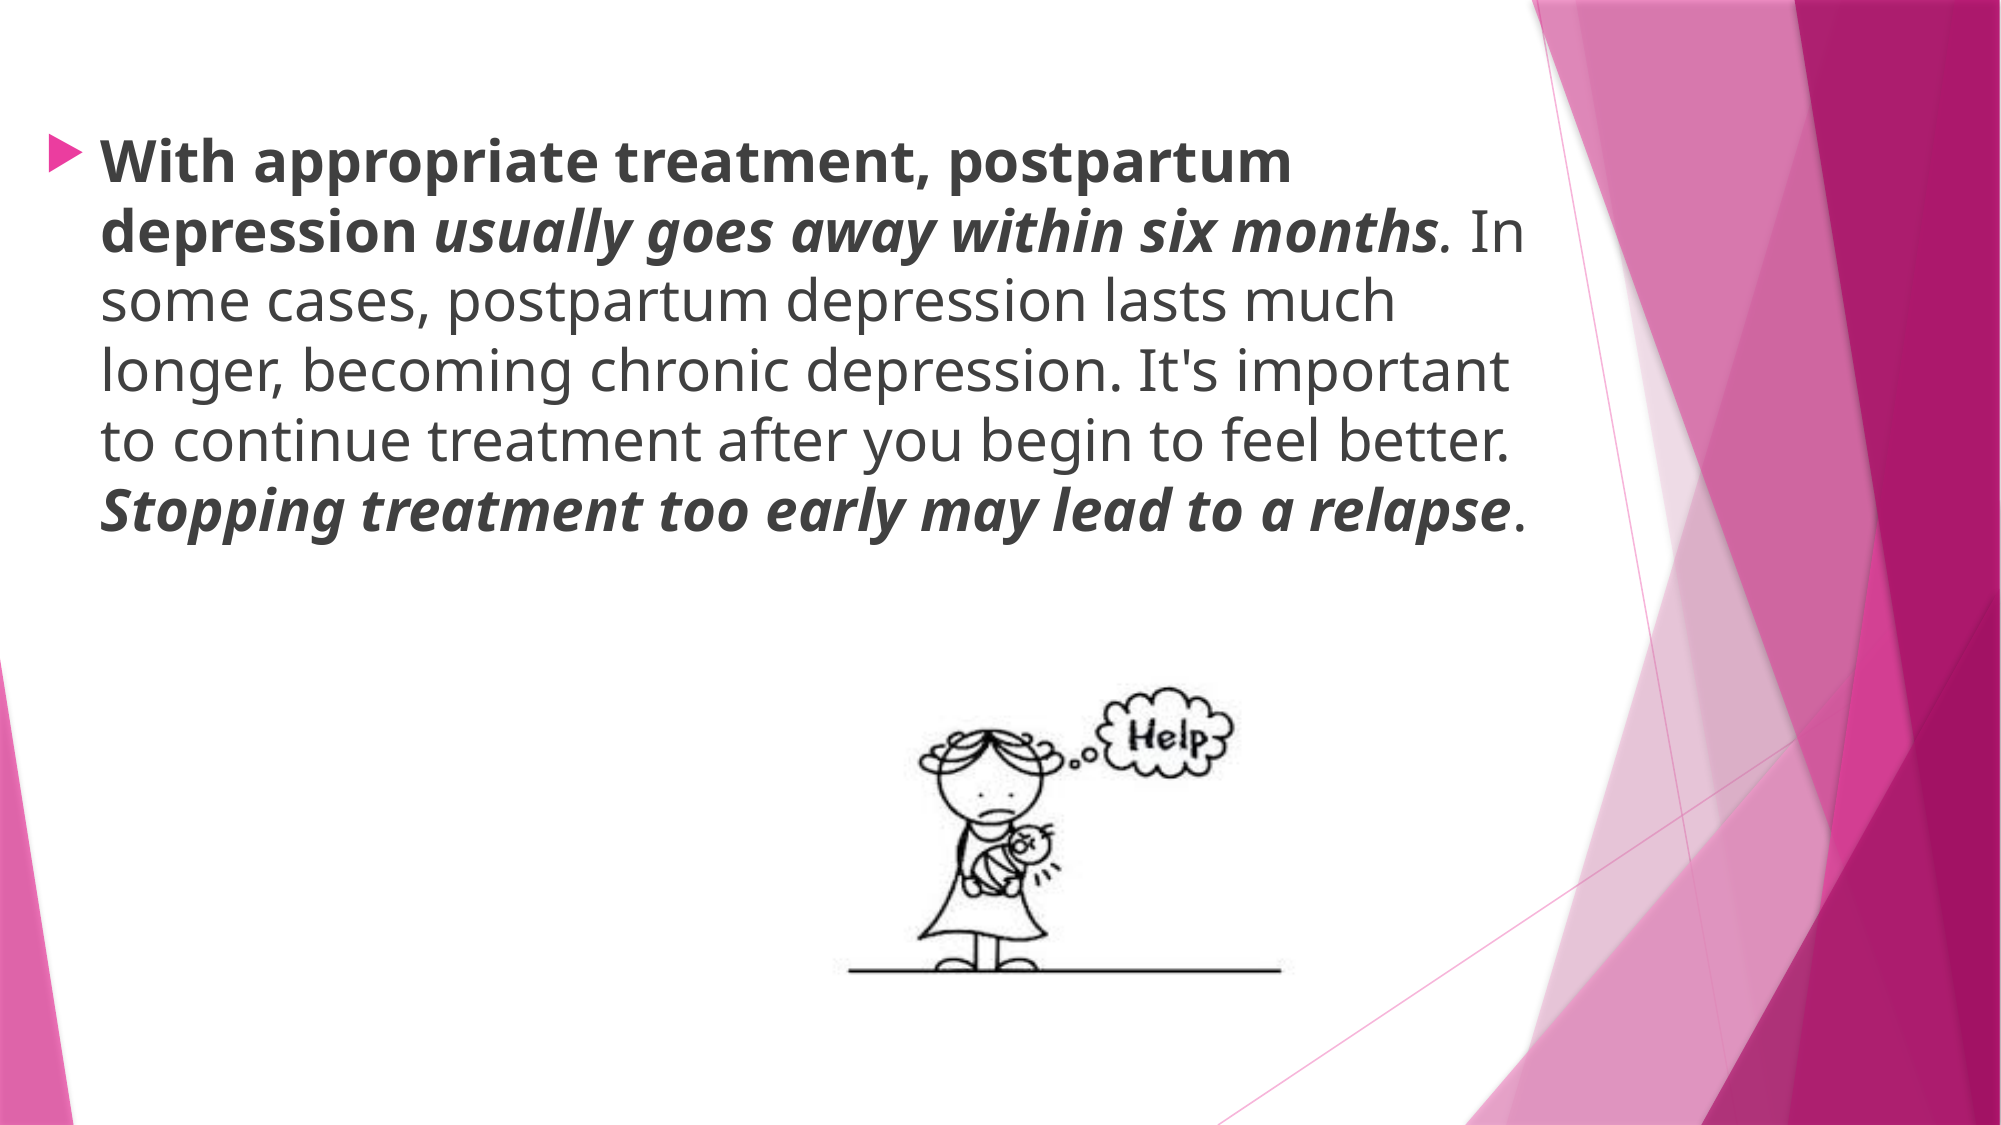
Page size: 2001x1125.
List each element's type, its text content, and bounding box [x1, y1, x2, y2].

picture [815, 603, 1315, 1059]
list With appropriate treatment, postpartum depression usually goes away within six months. In some cases, postpartum depression lasts much longer, becoming chronic depression. It's important to continue treatment after you begin to feel better. Stopping treatment too early may lead to a relapse. [29, 116, 1554, 1092]
